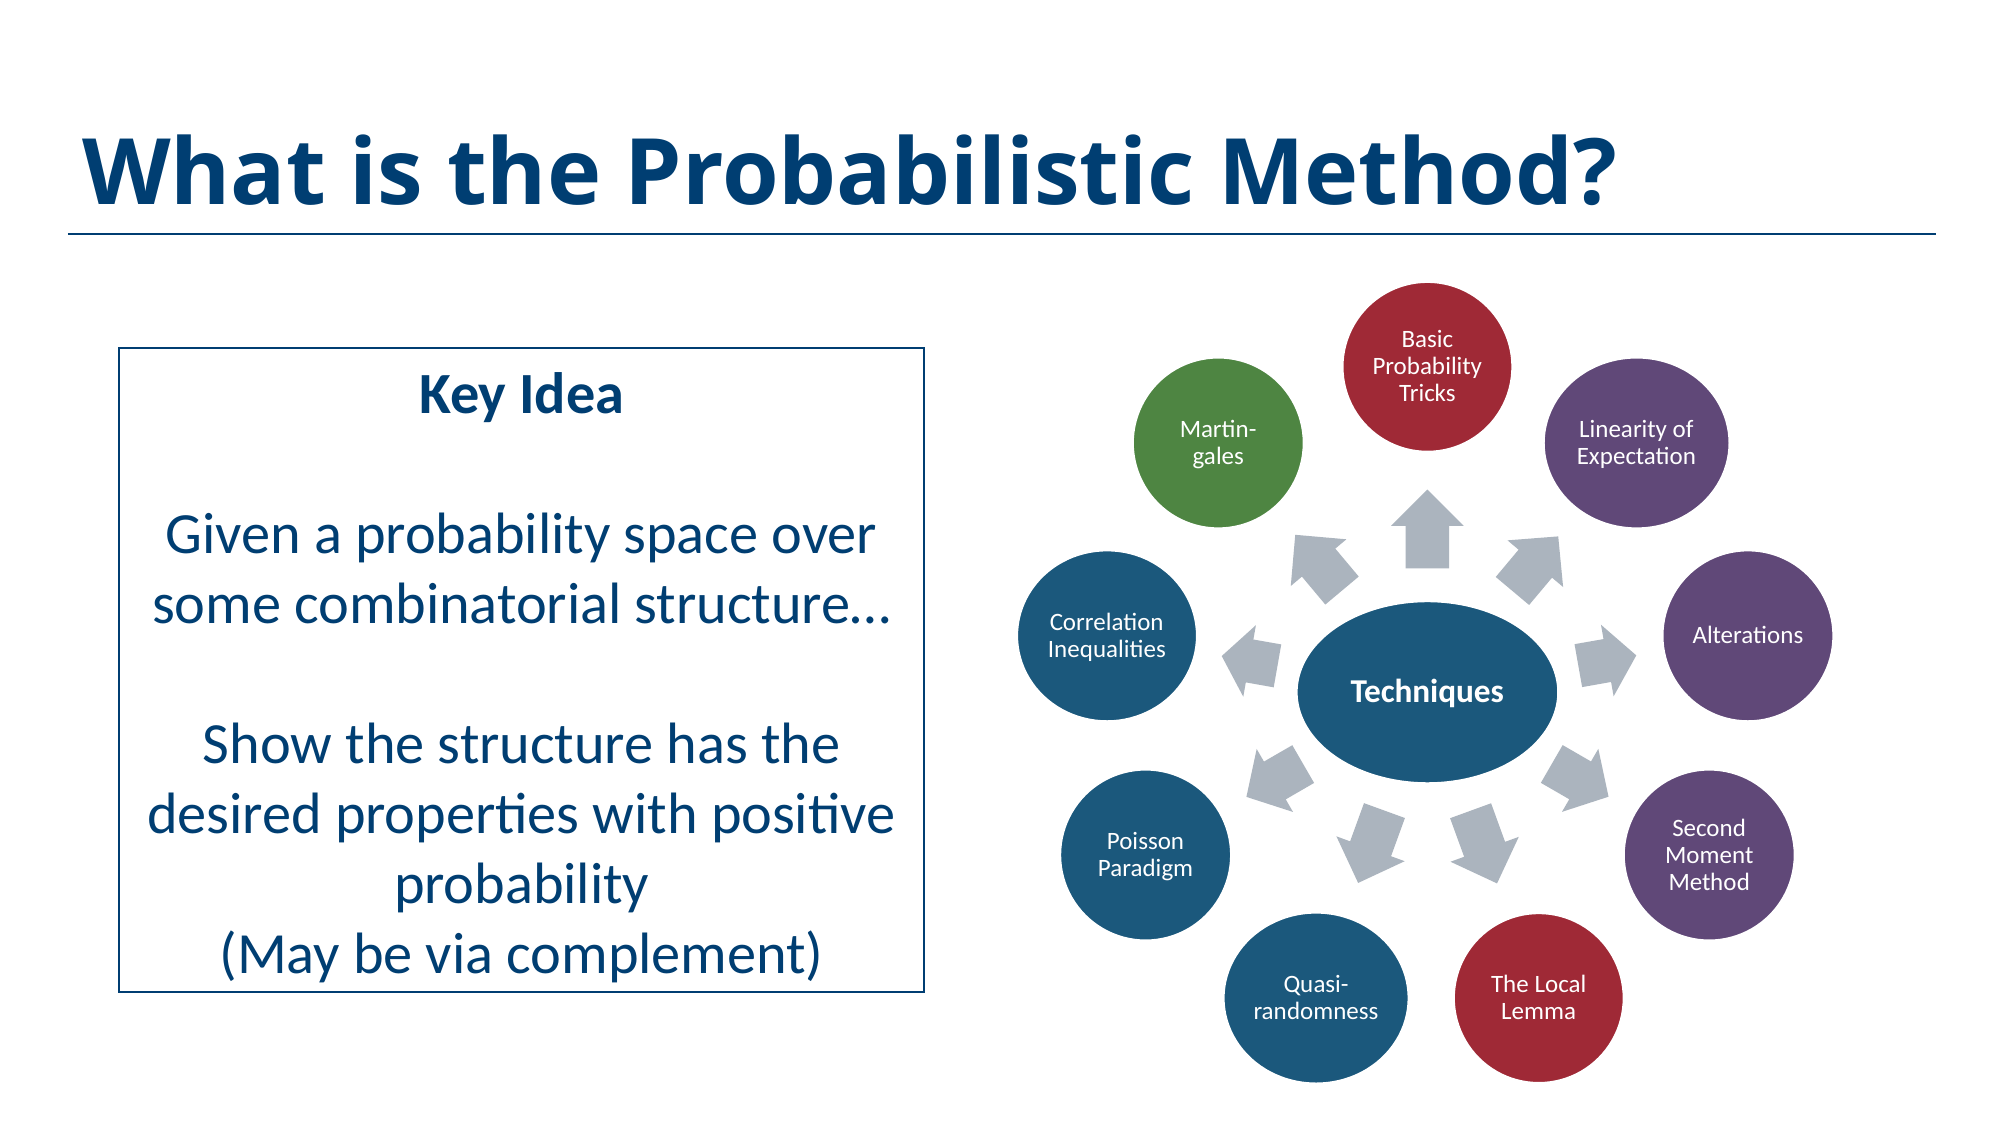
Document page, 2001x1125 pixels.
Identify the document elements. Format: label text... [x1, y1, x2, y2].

text_box Key Idea Given a probability space over some combinatorial structure… Show the structure has the desired properties with positive probability (May be via complement) [118, 347, 925, 993]
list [978, 278, 1872, 1087]
title What is the Probabilistic Method? [67, 14, 1939, 233]
